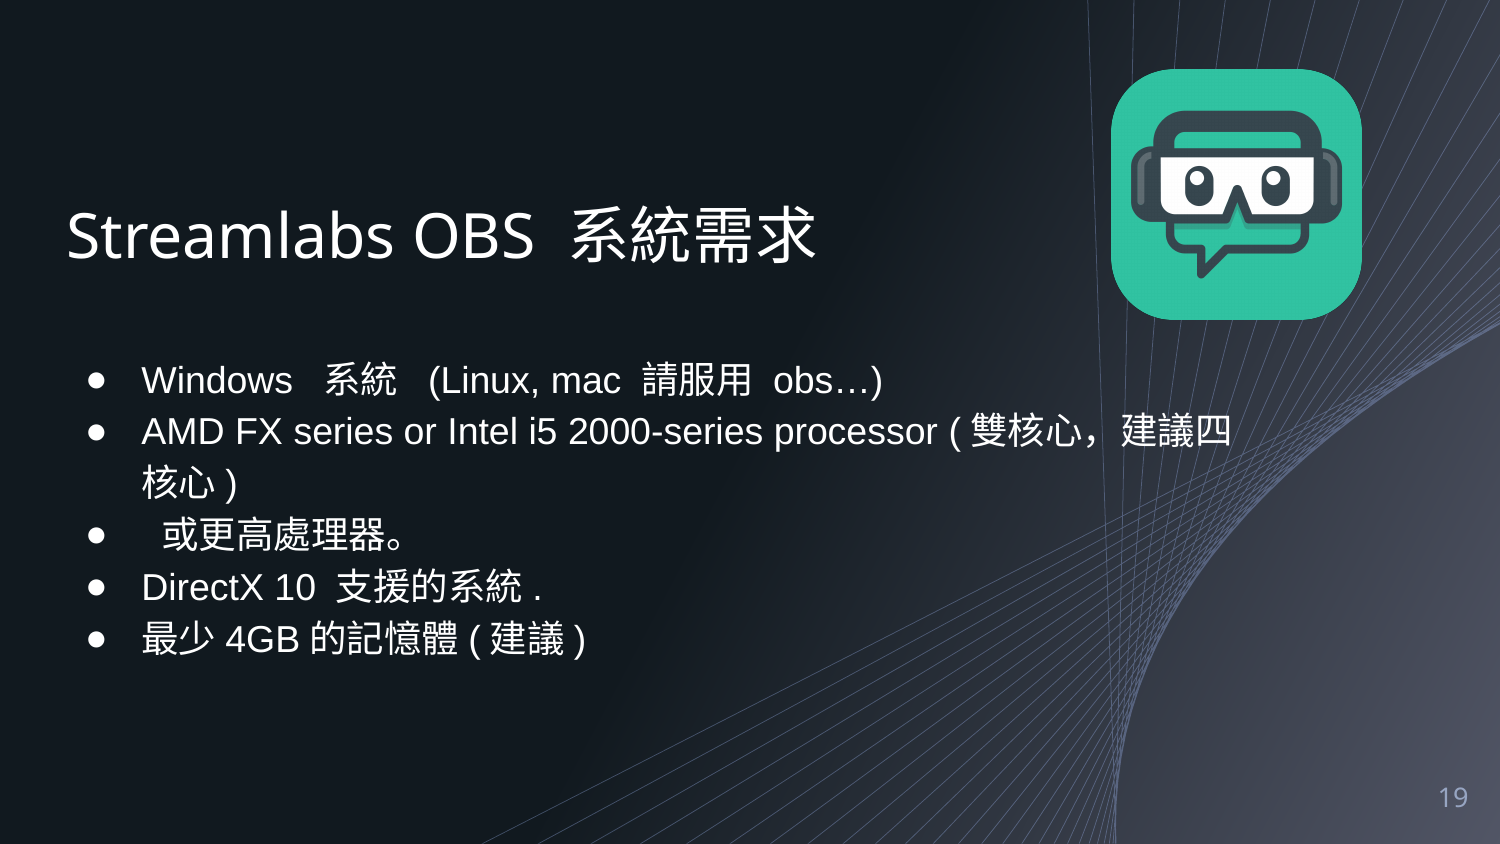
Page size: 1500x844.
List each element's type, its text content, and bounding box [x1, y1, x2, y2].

title Streamlabs OBS 系統需求 [66, 116, 1053, 273]
list Windows 系統 (Linux, mac 請服用 obs…) AMD FX series or Intel i5 2000-series processor (雙核心，建議四核心) 或更高處理器。 DirectX 10 支援的系統. 最少4GB的記憶體(建議) [66, 349, 1253, 783]
slide_number ‹#› [1378, 766, 1469, 832]
picture [1111, 69, 1363, 320]
